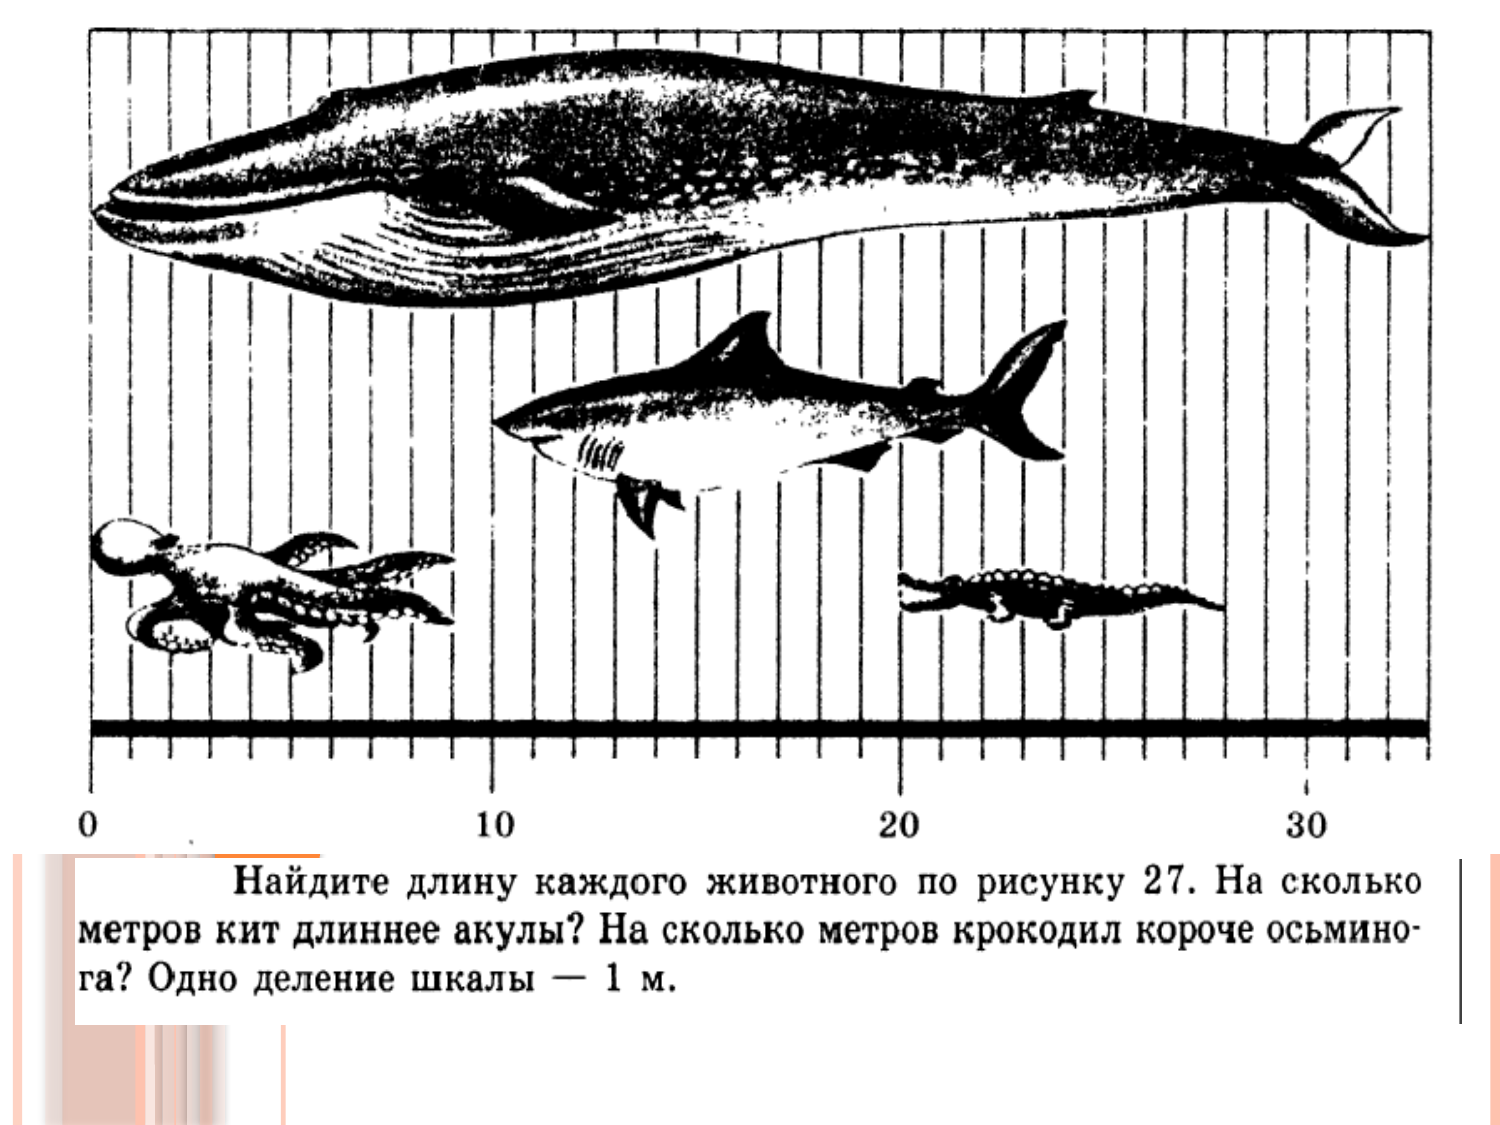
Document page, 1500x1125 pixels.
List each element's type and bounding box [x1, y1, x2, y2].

picture [74, 858, 1463, 1026]
picture [0, 0, 1500, 854]
